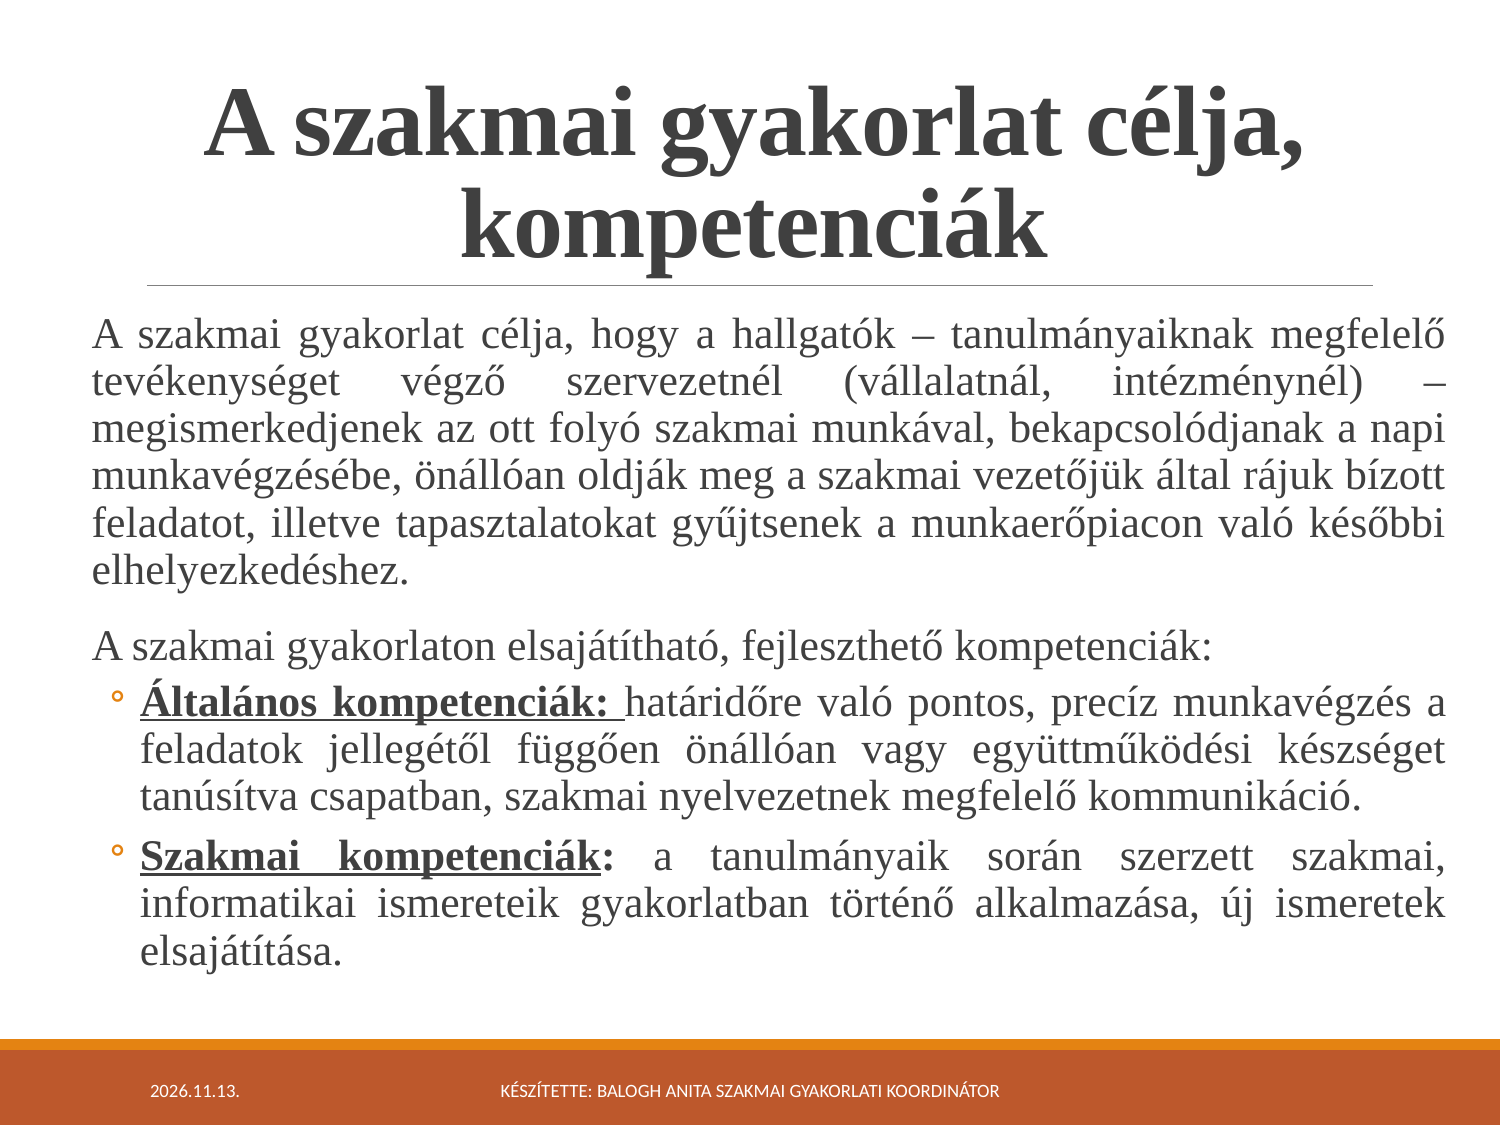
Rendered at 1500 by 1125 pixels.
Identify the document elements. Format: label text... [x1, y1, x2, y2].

list A szakmai gyakorlat célja, hogy a hallgatók – tanulmányaiknak megfelelő tevékenységet végző szervezetnél (vállalatnál, intézménynél) – megismerkedjenek az ott folyó szakmai munkával, bekapcsolódjanak a napi munkavégzésébe, önállóan oldják meg a szakmai vezetőjük által rájuk bízott feladatot, illetve tapasztalatokat gyűjtsenek a munkaerőpiacon való későbbi elhelyezkedéshez. A szakmai gyakorlaton elsajátítható, fejleszthető kompetenciák: Általános kompetenciák: határidőre való pontos, precíz munkavégzés a feladatok jellegétől függően önállóan vagy együttműködési készséget tanúsítva csapatban, szakmai nyelvezetnek megfelelő kommunikáció. Szakmai kompetenciák: a tanulmányaik során szerzett szakmai, informatikai ismereteik gyakorlatban történő alkalmazása, új ismeretek elsajátítása. [76, 302, 1447, 963]
footer Készítette: Balogh Anita szakmai gyakorlati koordinátor [453, 1059, 1047, 1120]
title A szakmai gyakorlat célja, kompetenciák [135, 47, 1373, 285]
slide_number 2020. 10. 22. [135, 1059, 440, 1120]
